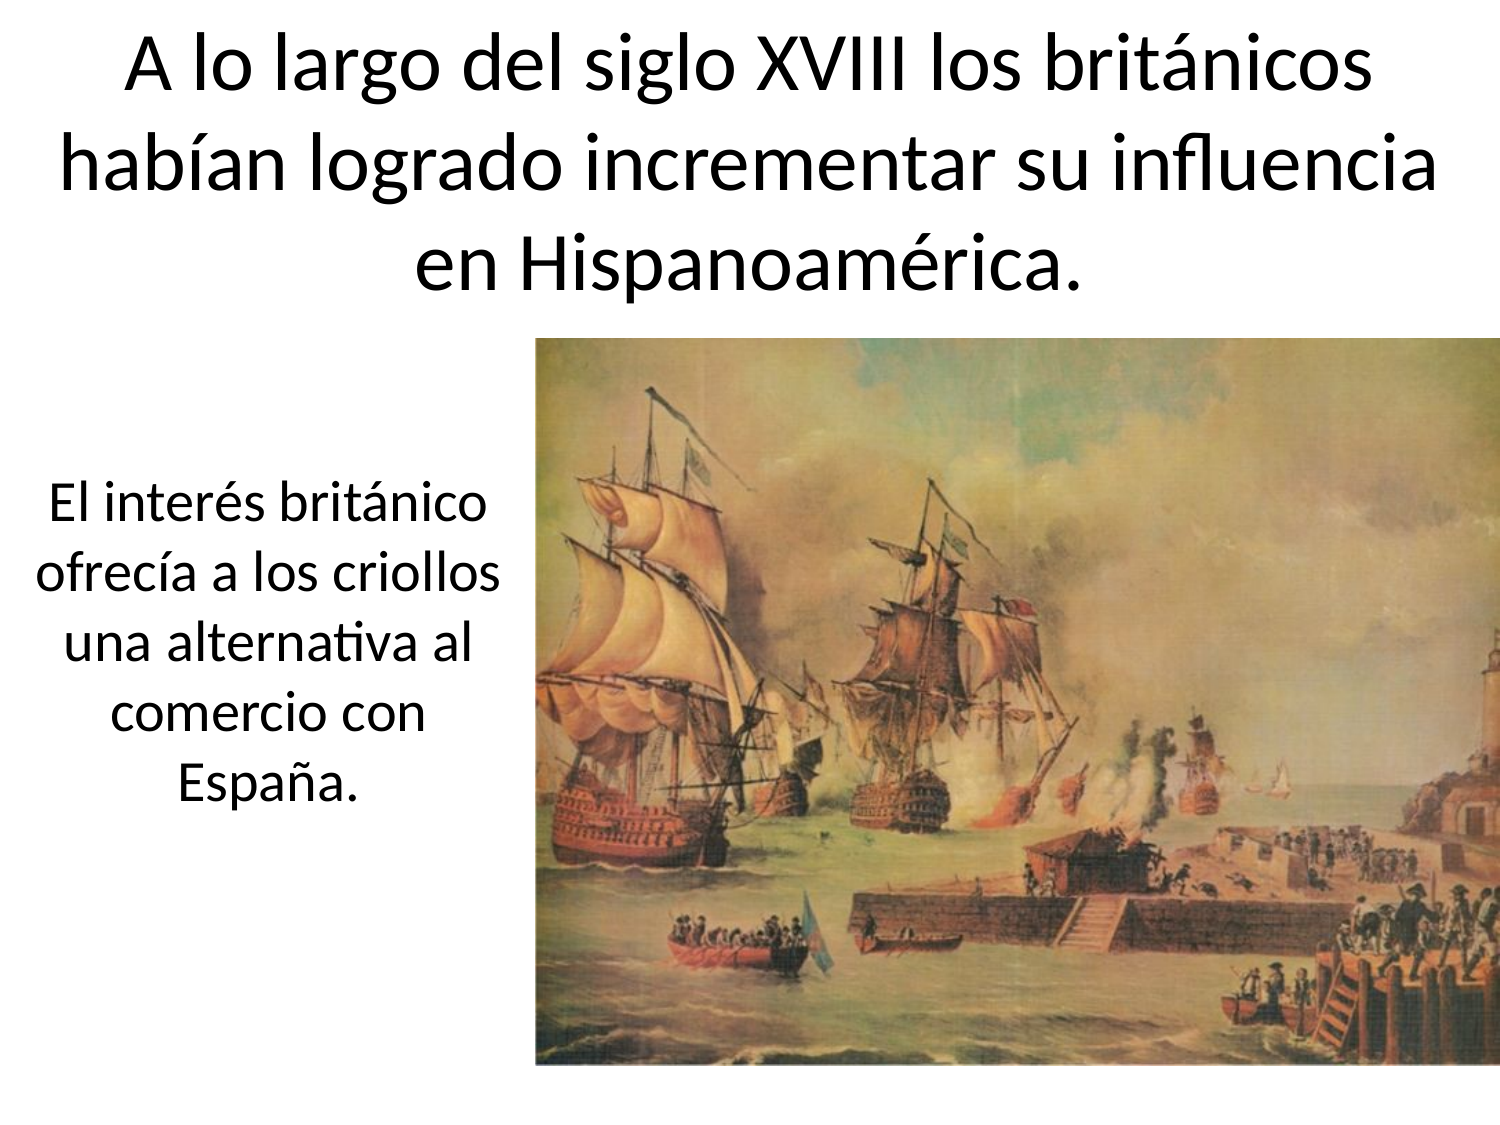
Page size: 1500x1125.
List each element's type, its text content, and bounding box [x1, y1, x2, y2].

picture [534, 337, 1500, 1067]
text_box El interés británico ofrecía a los criollos una alternativa al comercio con España. [0, 456, 529, 821]
text_box A lo largo del siglo XVIII los británicos habían logrado incrementar su influencia en Hispanoamérica. [0, 0, 1500, 315]
